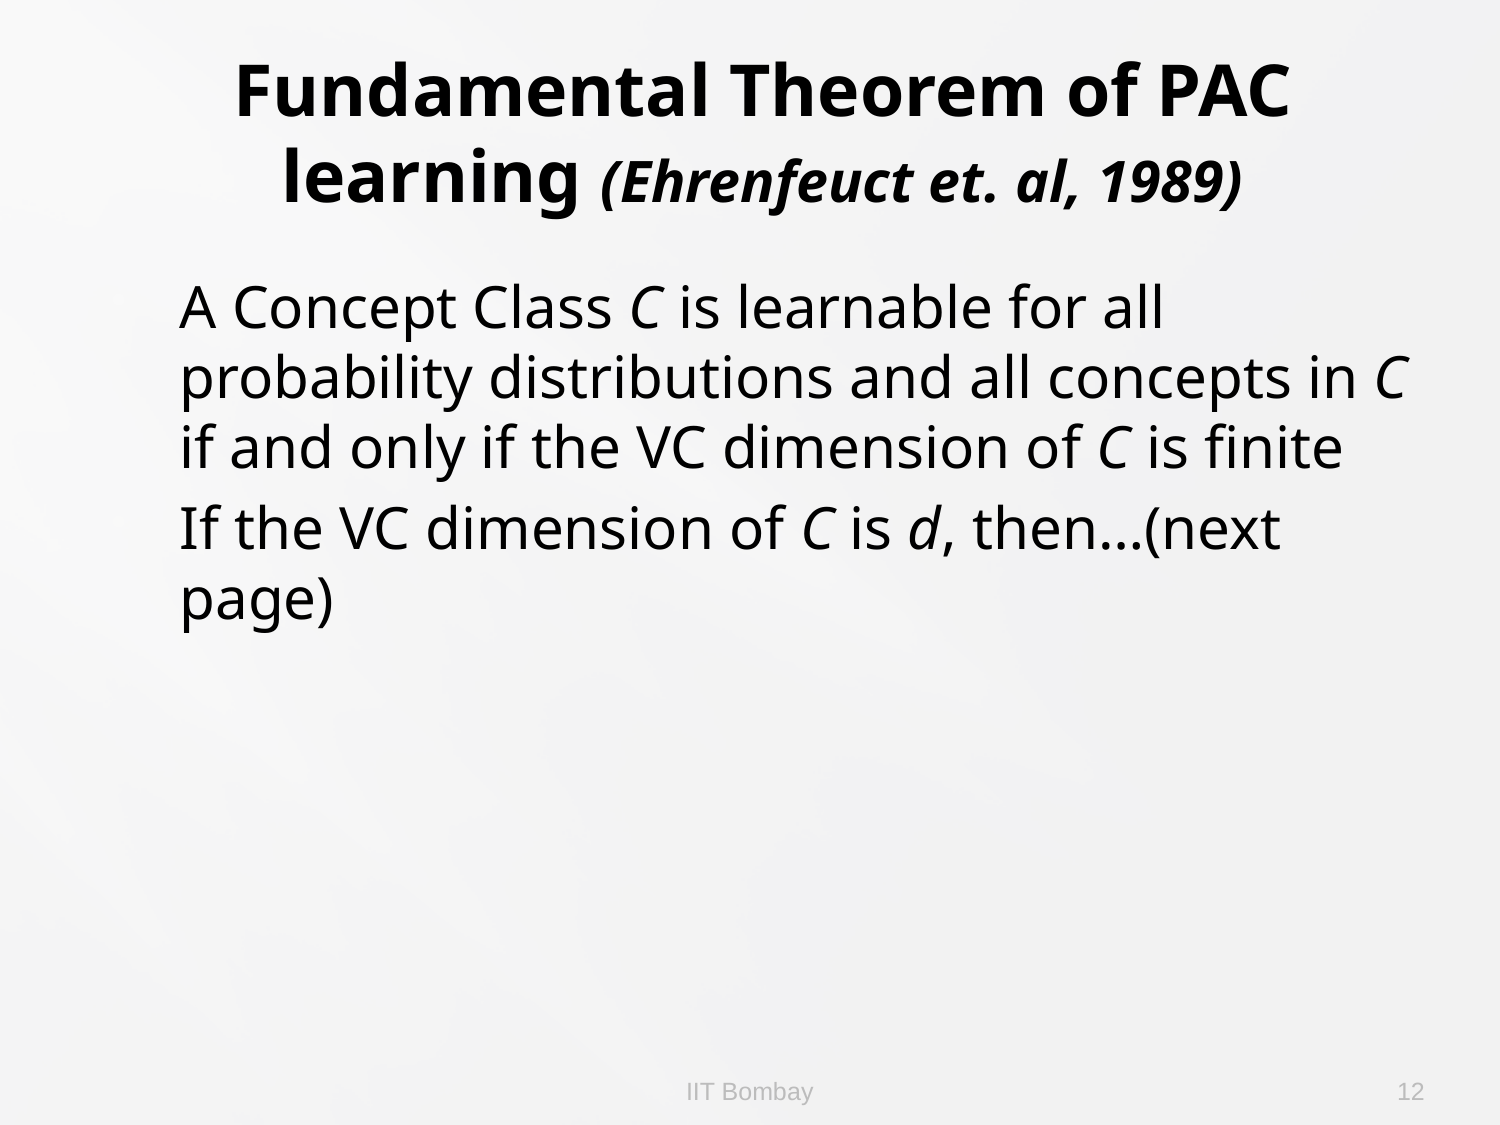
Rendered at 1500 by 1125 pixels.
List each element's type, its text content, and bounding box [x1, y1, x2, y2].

list A Concept Class C is learnable for all probability distributions and all concepts in C if and only if the VC dimension of C is finite If the VC dimension of C is d, then…(next page) [75, 262, 1425, 1035]
slide_number 12 [1299, 1052, 1425, 1113]
title Fundamental Theorem of PAC learning (Ehrenfeuct et. al, 1989) [87, 37, 1438, 225]
footer IIT Bombay [512, 1052, 988, 1113]
